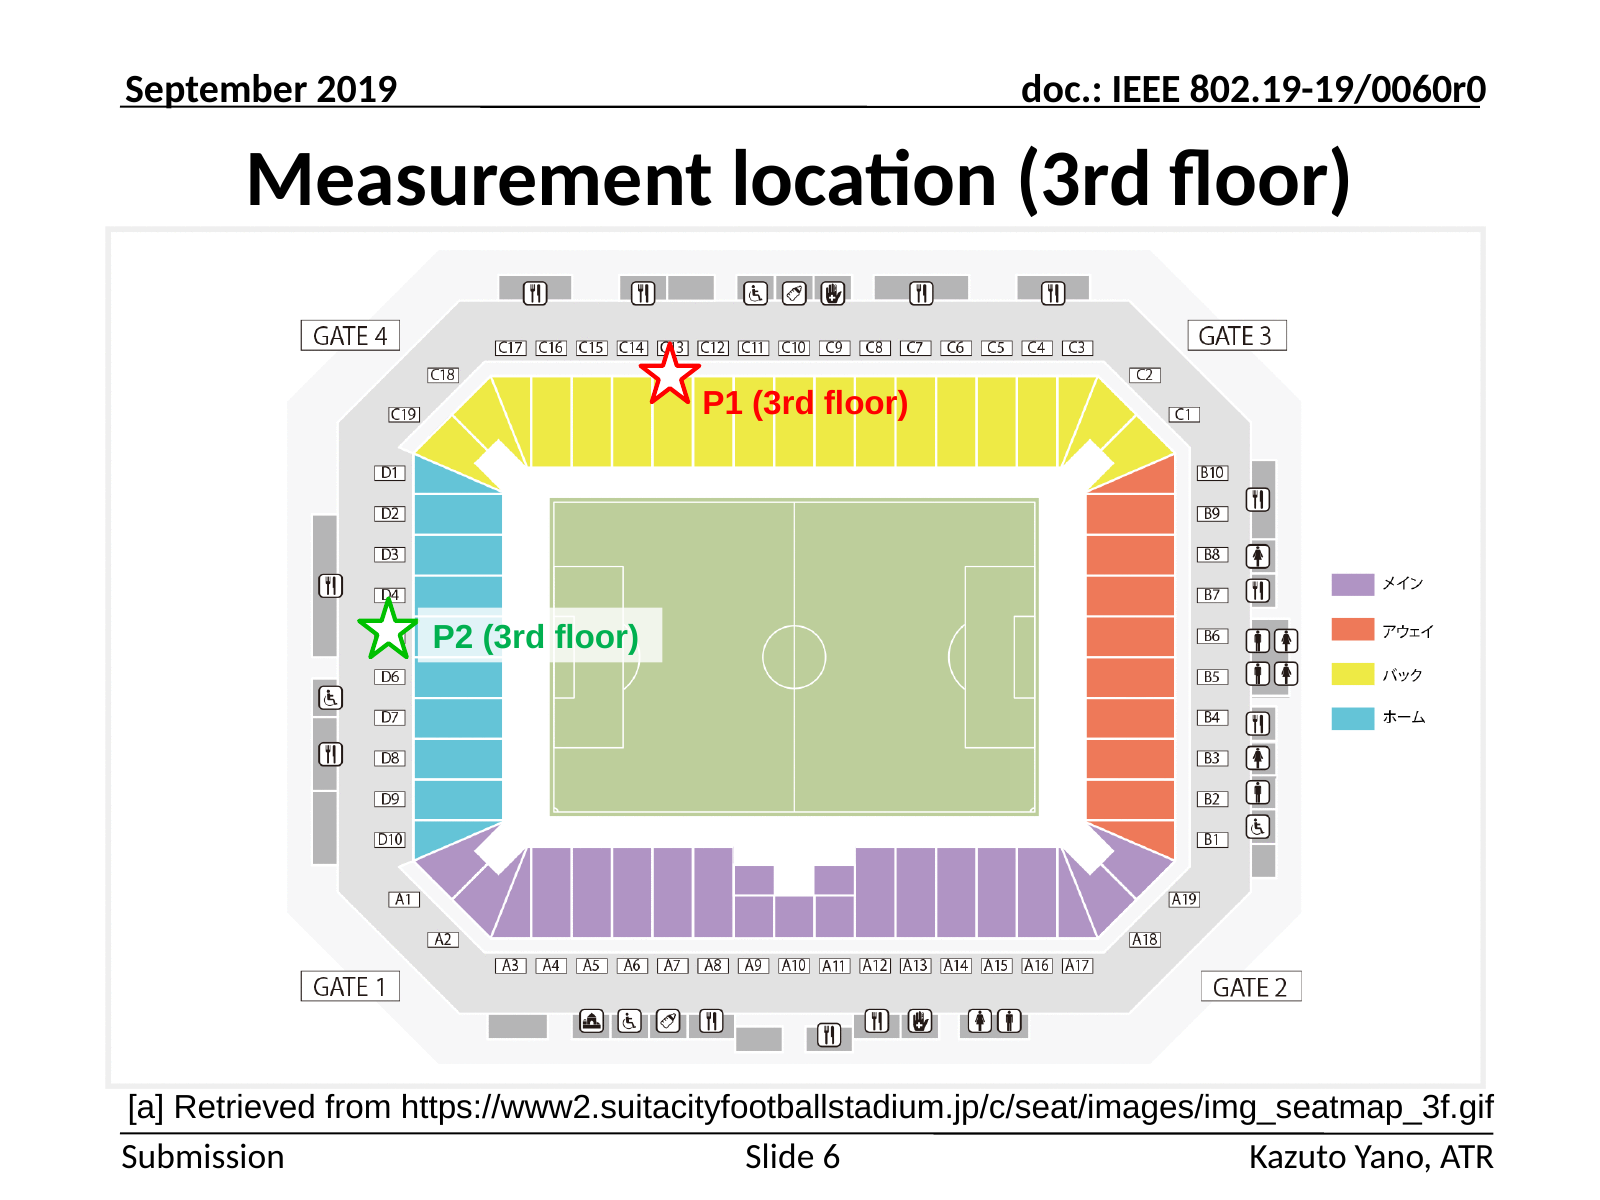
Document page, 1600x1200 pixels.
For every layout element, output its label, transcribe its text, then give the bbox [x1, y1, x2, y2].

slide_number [124, 62, 541, 111]
picture [104, 225, 1486, 1089]
text_box [a] Retrieved from https://www2.suitacityfootballstadium.jp/c/seat/images/img_seatmap_3f.gif [112, 1077, 1512, 1133]
slide_number Slide 6 [733, 1133, 854, 1197]
title Measurement location (3rd floor) Football stadium [119, 119, 1481, 224]
footer Kazuto Yano, ATR [1074, 1133, 1495, 1165]
